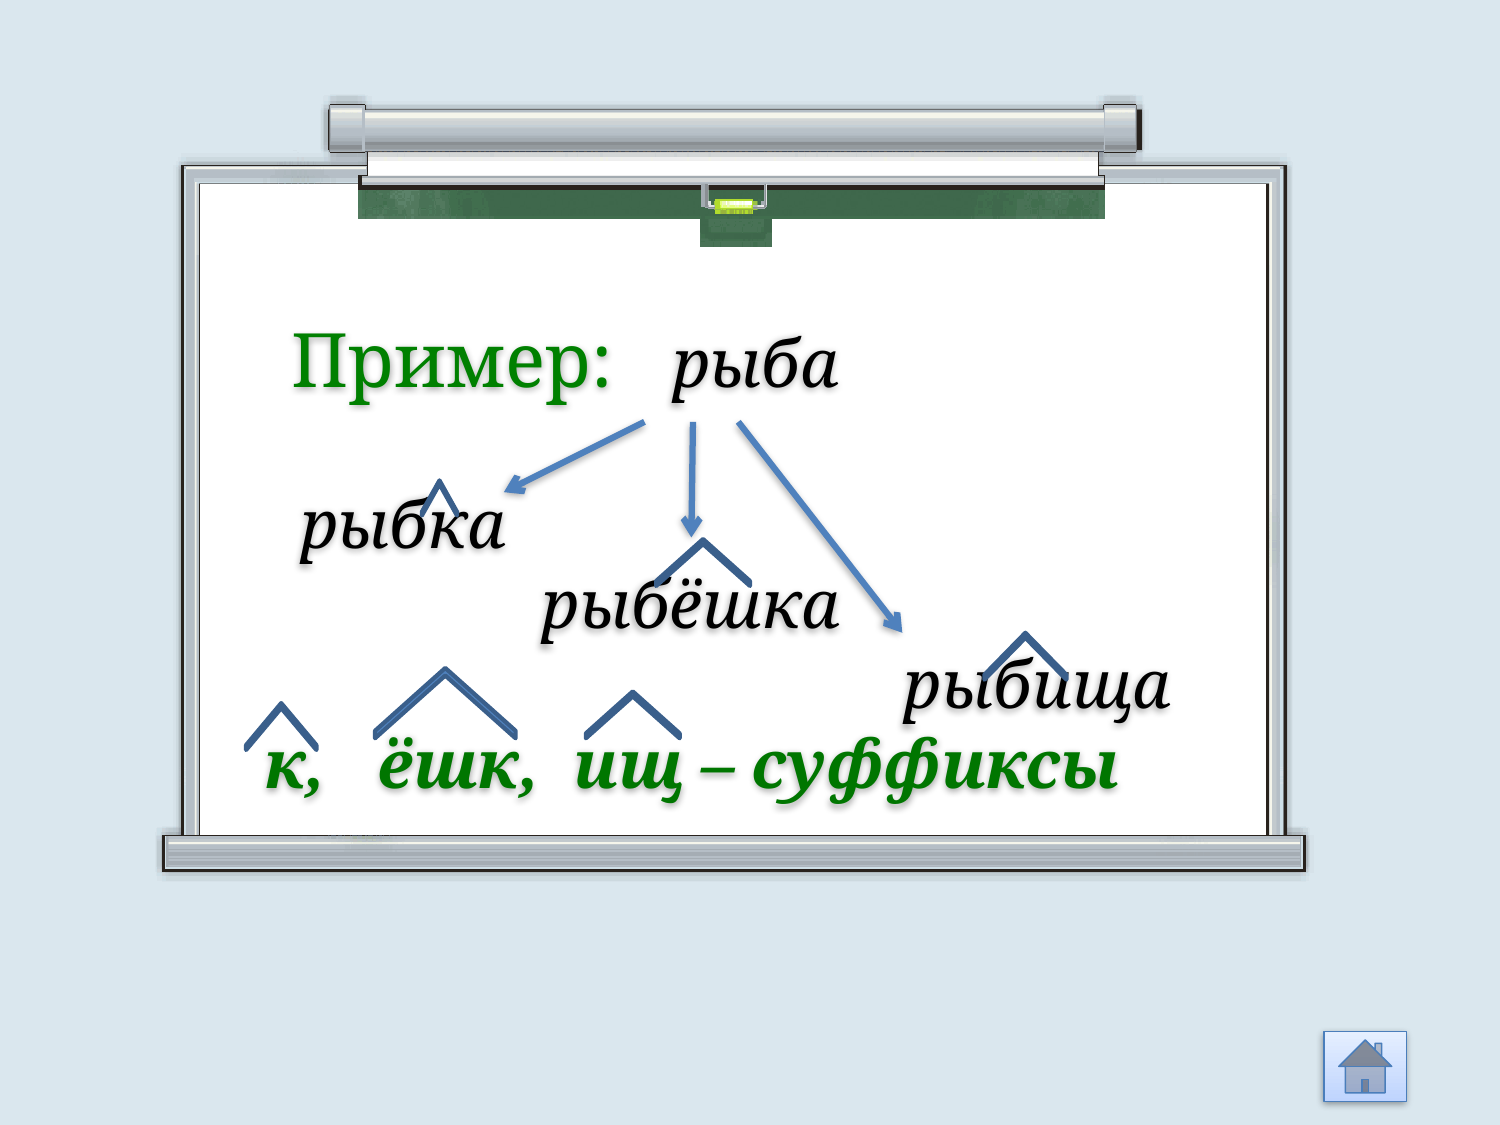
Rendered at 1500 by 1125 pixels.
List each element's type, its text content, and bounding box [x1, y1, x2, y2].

text_box [243, 701, 319, 752]
text_box [654, 537, 709, 588]
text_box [714, 445, 926, 610]
text_box [982, 630, 1069, 682]
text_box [503, 421, 645, 493]
picture [0, 0, 1500, 1125]
text_box [419, 478, 460, 518]
text_box [583, 689, 682, 741]
text_box Пример: рыба рыбка рыбёшка рыбища к, ёшк, ищ – суффиксы [199, 304, 1243, 810]
text_box [1323, 1031, 1407, 1102]
text_box [372, 666, 518, 741]
